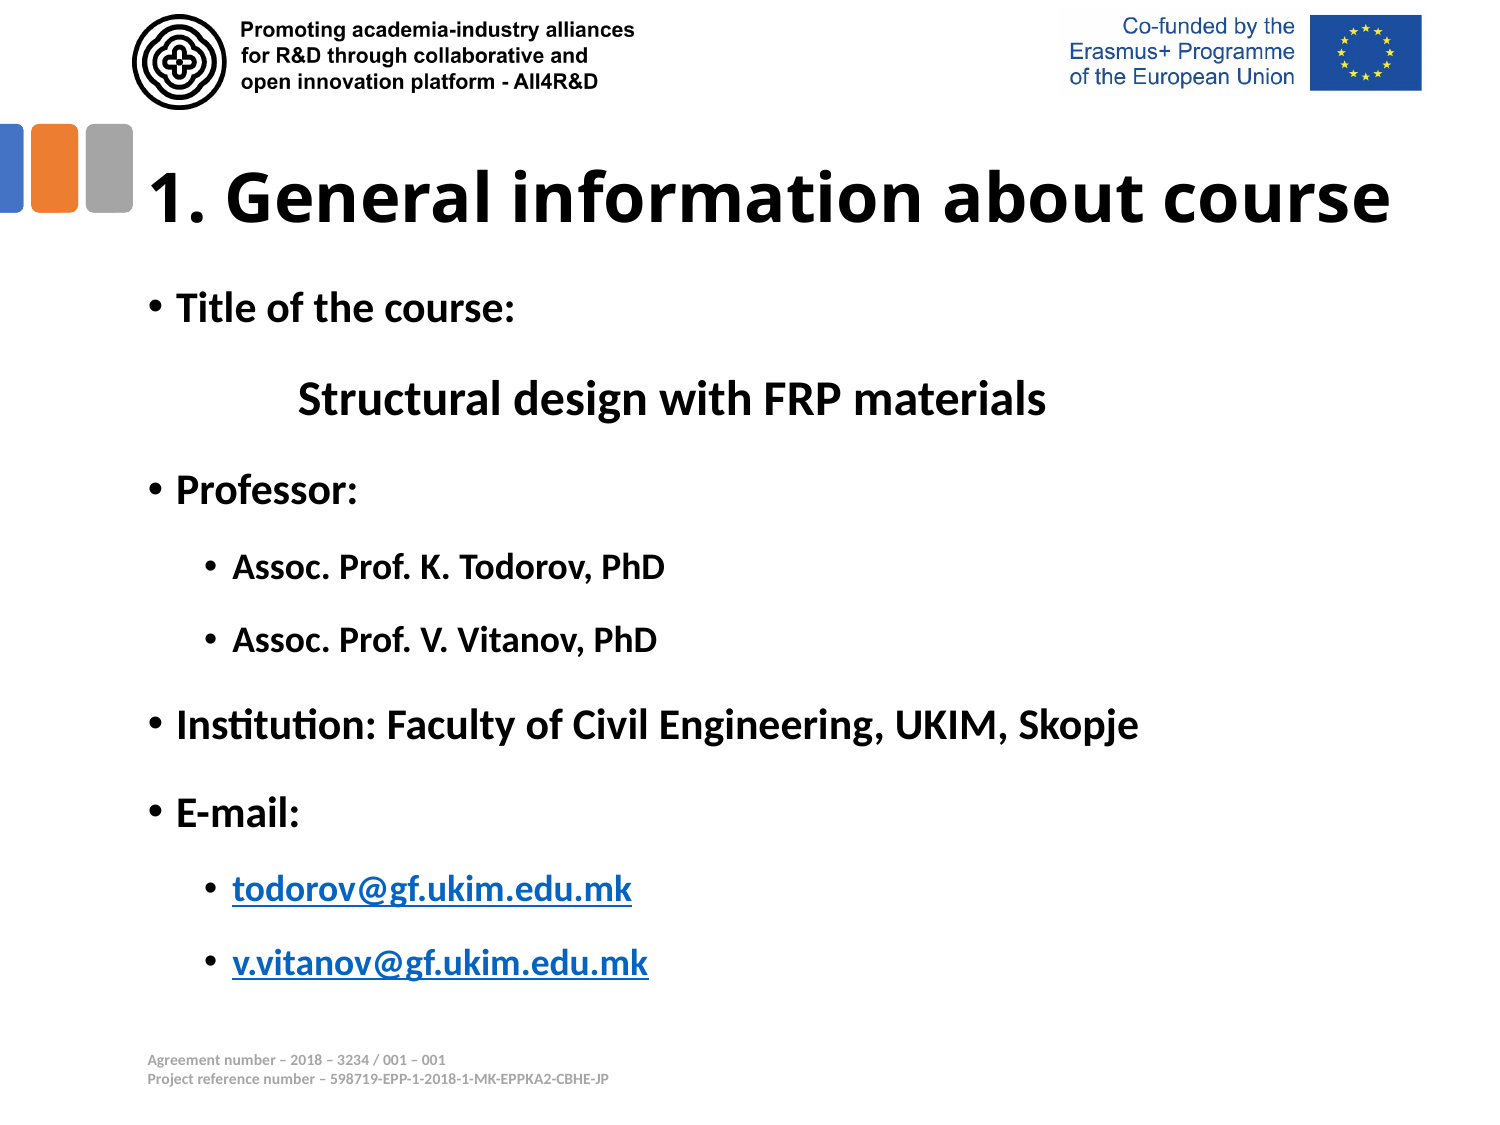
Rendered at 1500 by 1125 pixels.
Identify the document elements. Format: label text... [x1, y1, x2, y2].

picture [132, 14, 634, 110]
list Title of the course: Structural design with FRP materials Professor: Assoc. Prof. K. Todorov, PhD Assoc. Prof. V. Vitanov, PhD Institution: Faculty of Civil Engineering, UKIM, Skopje E-mail: todorov@gf.ukim.edu.mk v.vitanov@gf.ukim.edu.mk [132, 277, 1427, 992]
title 1. General information about course [132, 124, 1427, 277]
picture [1060, 8, 1427, 97]
